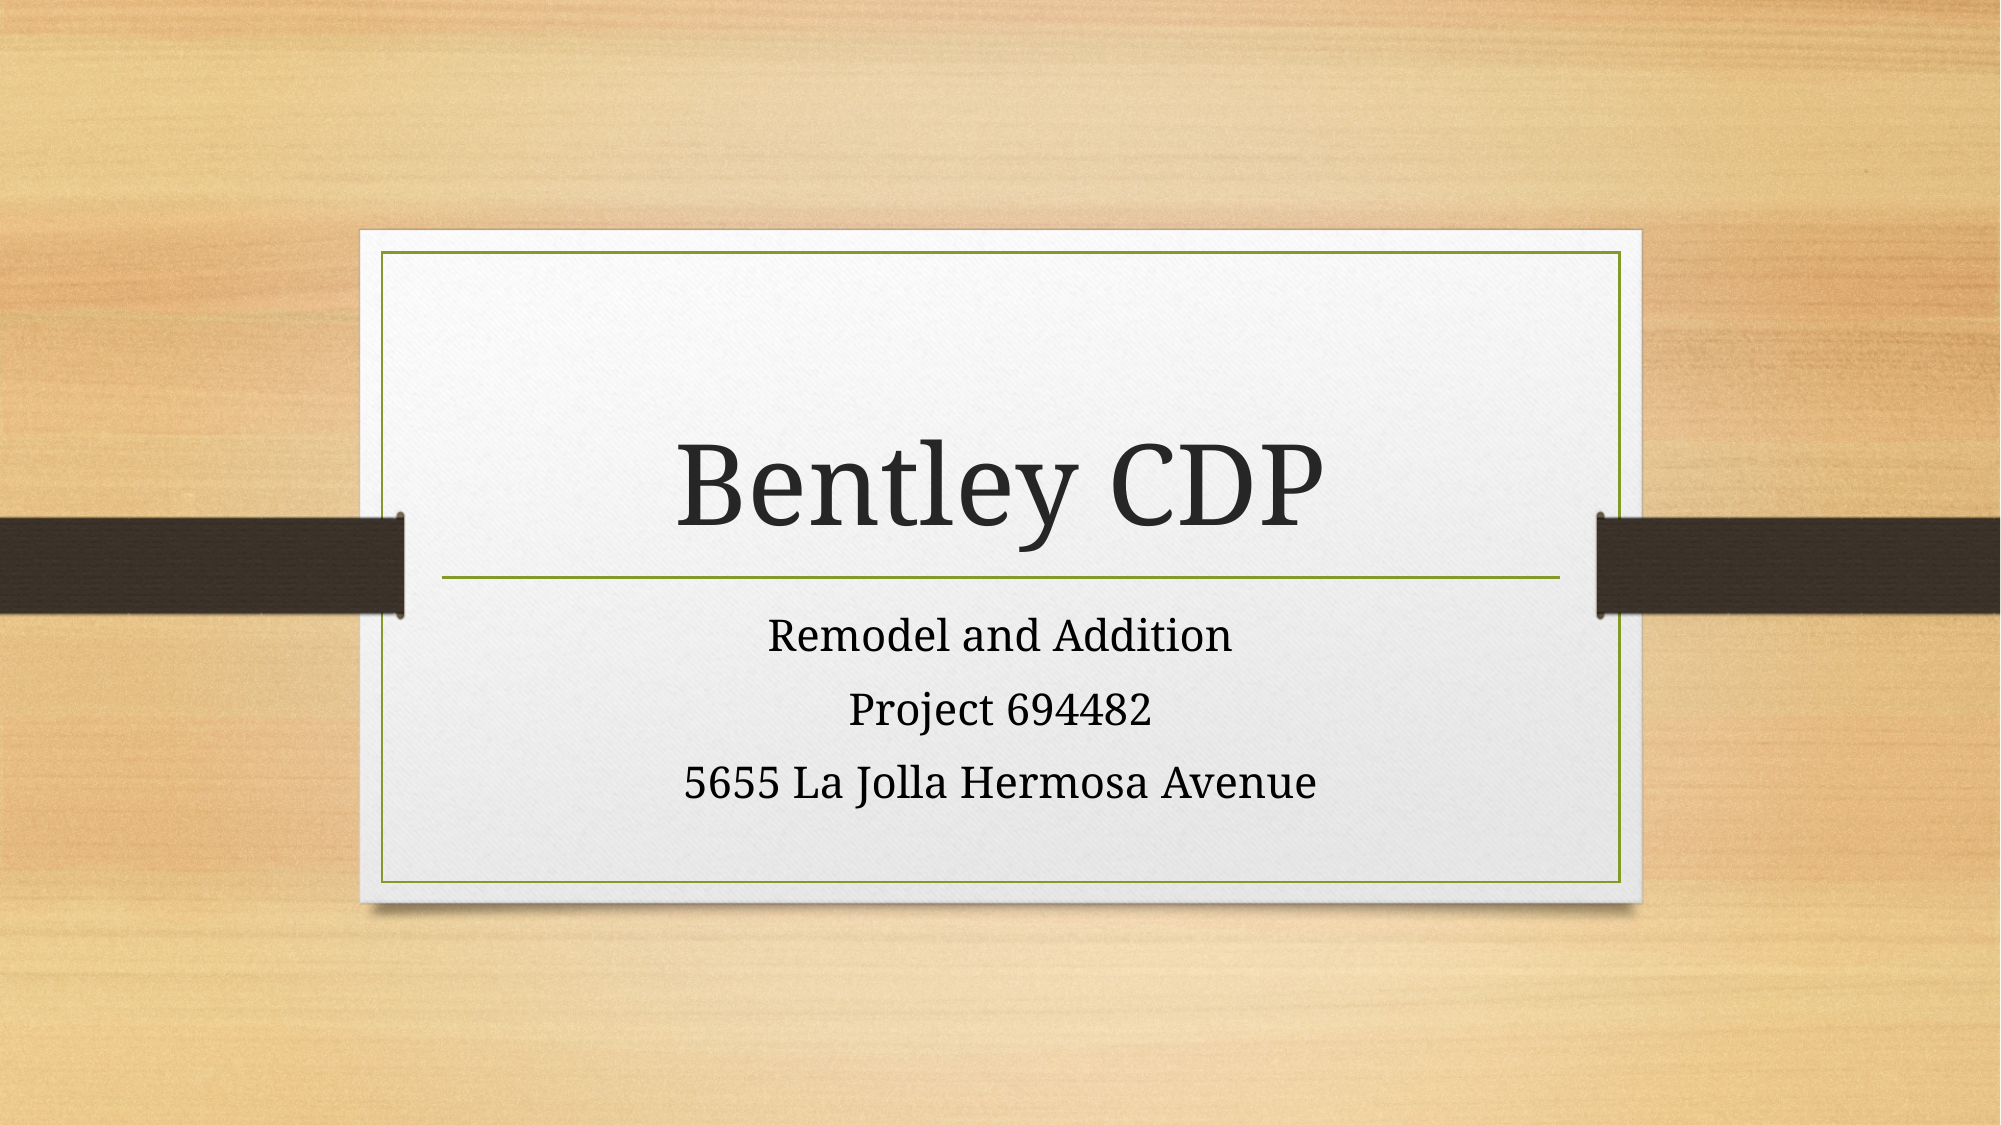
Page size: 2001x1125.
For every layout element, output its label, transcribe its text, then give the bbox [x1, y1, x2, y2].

subtitle Remodel and Addition Project 694482 5655 La Jolla Hermosa Avenue [441, 600, 1560, 817]
title Bentley CDP [441, 306, 1560, 556]
picture [0, 0, 2001, 1125]
